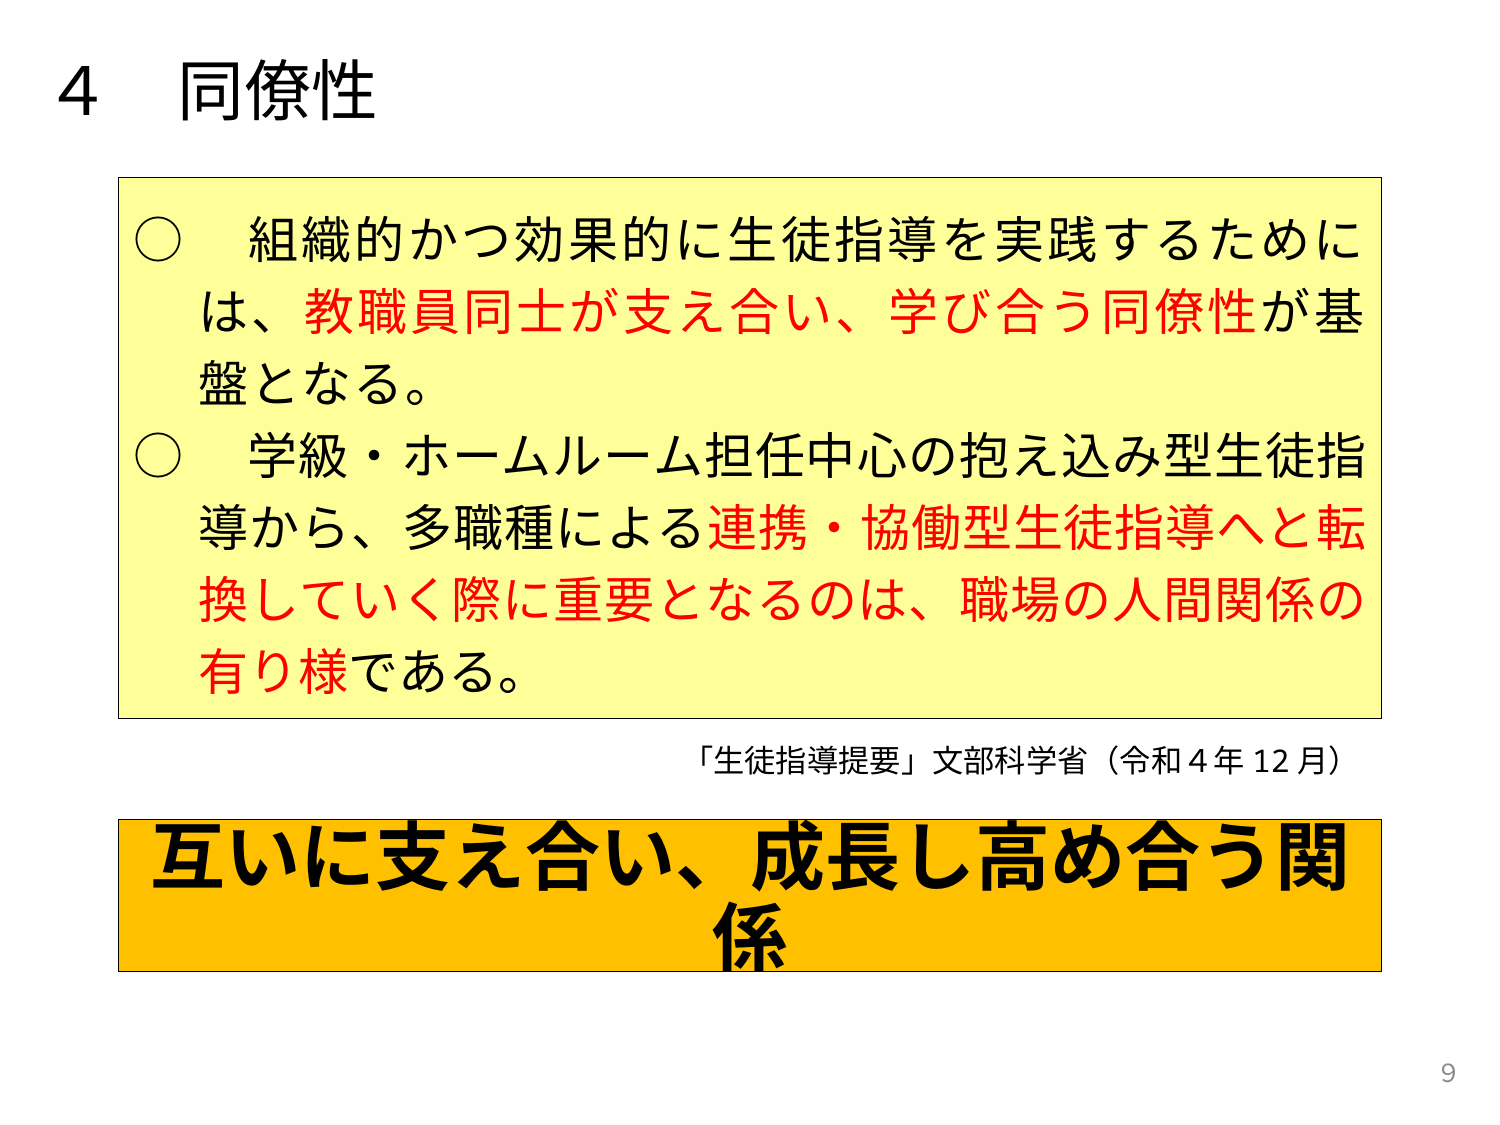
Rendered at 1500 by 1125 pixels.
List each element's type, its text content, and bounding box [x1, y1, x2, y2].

slide_number ９ [1138, 1042, 1477, 1103]
text_box 「生徒指導提要」文部科学省（令和４年12月） [97, 729, 1406, 790]
text_box ４ 同僚性 [29, 29, 1445, 148]
text_box 互いに支え合い、成長し高め合う関係 [118, 819, 1382, 972]
list ○ 組織的かつ効果的に生徒指導を実践するためには、教職員同士が支え合い、学び合う同僚性が基盤となる。 ○ 学級・ホームルーム担任中心の抱え込み型生徒指導から、多職種による連携・協働型生徒指導へと転換していく際に重要となるのは、職場の人間関係の有り様である。 [118, 177, 1382, 719]
